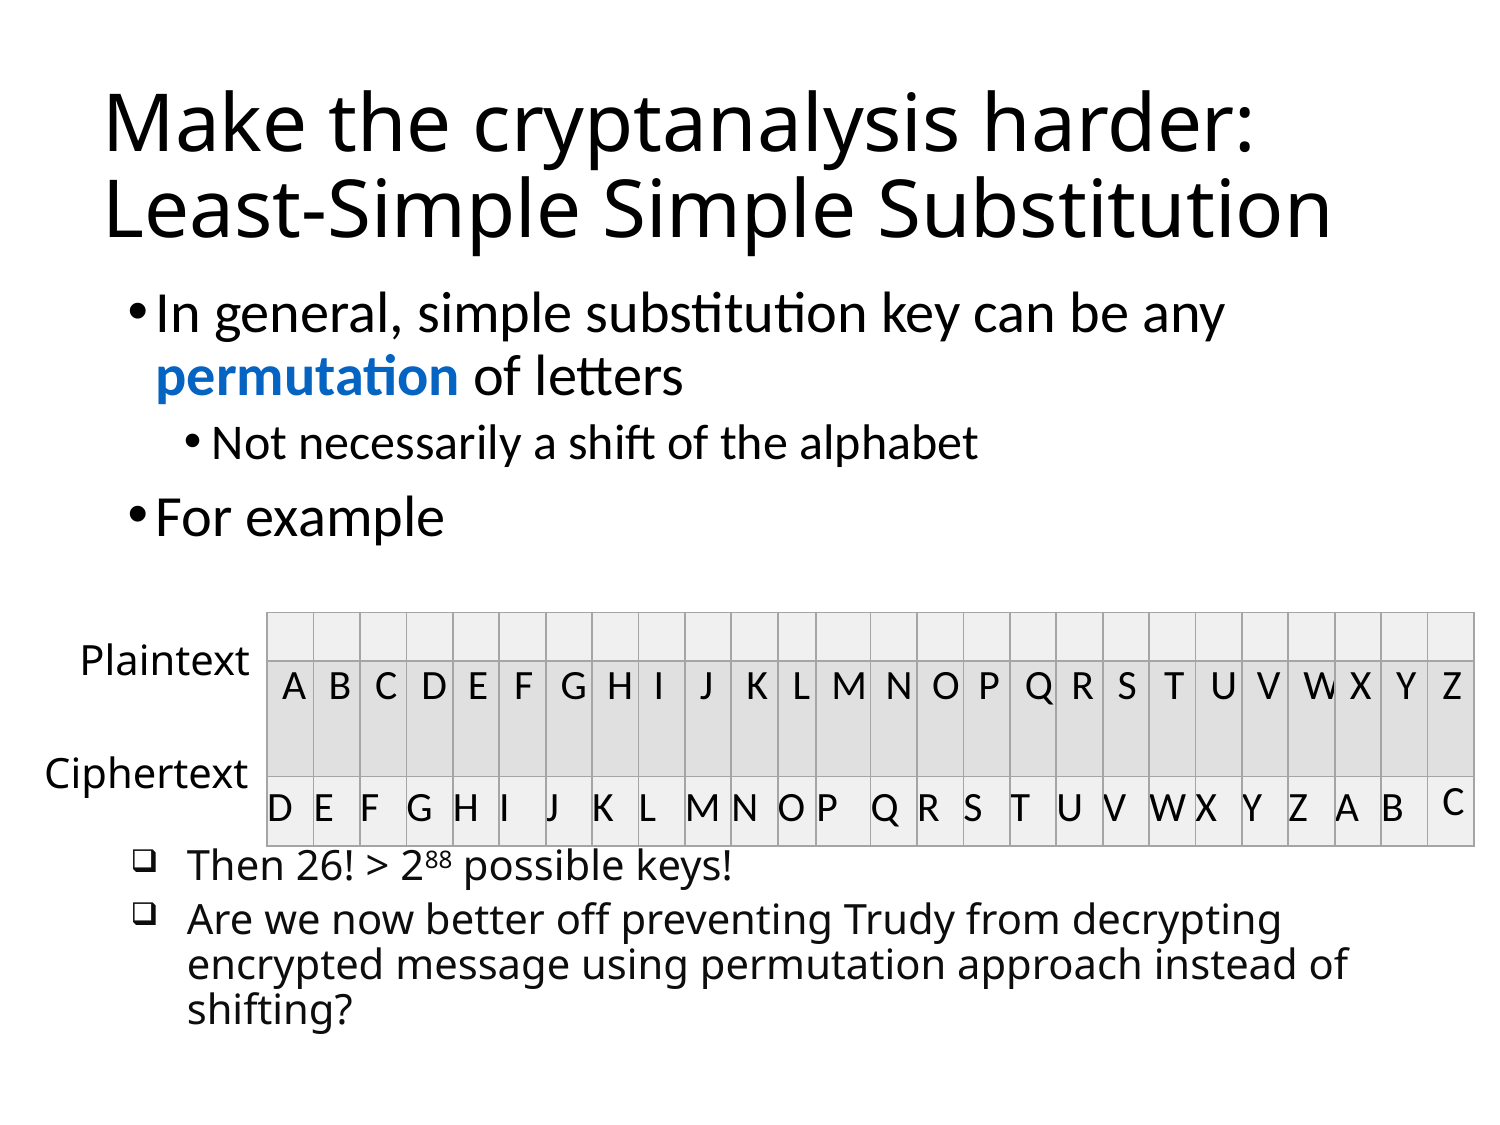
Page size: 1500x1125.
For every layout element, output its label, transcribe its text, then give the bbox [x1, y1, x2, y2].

table_header [547, 613, 591, 660]
table_cell W [1150, 777, 1195, 845]
table_header [1428, 613, 1473, 660]
table_cell Q [871, 777, 916, 845]
table_cell N [732, 777, 777, 845]
table_header [686, 613, 730, 660]
table_header [1150, 613, 1195, 660]
table_cell L [779, 662, 815, 776]
table_header [314, 613, 359, 660]
table_cell J [686, 662, 730, 776]
title Make the cryptanalysis harder: Least-Simple Simple Substitution [87, 75, 1425, 263]
text_box Ciphertext [29, 739, 264, 805]
table_cell X [1196, 777, 1241, 845]
table_header [918, 613, 963, 660]
table_header [964, 613, 1009, 660]
table_header [407, 613, 452, 660]
table_cell J [547, 777, 591, 845]
table_cell Z [1428, 662, 1473, 776]
table_cell C [1428, 777, 1473, 845]
table_header [1057, 613, 1102, 660]
table_cell S [964, 777, 1009, 845]
table_cell Z [1289, 777, 1334, 845]
table_header [361, 613, 406, 660]
table_header [500, 613, 545, 660]
table_header [1243, 613, 1287, 660]
table_cell V [1243, 662, 1287, 776]
table_cell S [1104, 662, 1148, 776]
table_cell N [871, 662, 916, 776]
table_header [1289, 613, 1334, 660]
list In general, simple substitution key can be any permutation of letters Not necessarily a shift of the alphabet For example [112, 275, 1413, 600]
table_header [732, 613, 777, 660]
table_header [871, 613, 916, 660]
table_cell T [1011, 777, 1055, 845]
table_header [1382, 613, 1427, 660]
table_cell I [500, 777, 545, 845]
table_header [1104, 613, 1148, 660]
table_cell K [593, 777, 638, 845]
table_cell B [314, 662, 359, 776]
text_box Plaintext [64, 626, 265, 692]
table_cell G [407, 777, 452, 845]
table_cell B [1382, 777, 1427, 845]
table_header [268, 613, 313, 660]
table_cell F [500, 662, 545, 776]
table_cell Q [1011, 662, 1055, 776]
table_header [779, 613, 815, 660]
table_cell E [454, 662, 498, 776]
table_cell T [1150, 662, 1195, 776]
table_header [1336, 613, 1380, 660]
table_cell M [817, 662, 870, 776]
table_cell K [732, 662, 777, 776]
table_cell H [454, 777, 498, 845]
table_cell I [639, 662, 684, 776]
table_cell D [268, 777, 313, 845]
table_cell M [686, 777, 730, 845]
table_cell H [593, 662, 638, 776]
table_cell Y [1243, 777, 1287, 845]
table_cell G [547, 662, 591, 776]
table_cell U [1196, 662, 1241, 776]
table_cell R [918, 777, 963, 845]
table_cell P [964, 662, 1009, 776]
table_cell P [817, 777, 870, 845]
table_header [1196, 613, 1241, 660]
table_cell O [779, 777, 815, 845]
table_cell C [361, 662, 406, 776]
table_cell V [1104, 777, 1148, 845]
table_header [1011, 613, 1055, 660]
table_cell X [1336, 662, 1380, 776]
table_cell F [361, 777, 406, 845]
table_header [454, 613, 498, 660]
table_cell E [314, 777, 359, 845]
table_cell A [268, 662, 313, 776]
table_cell U [1057, 777, 1102, 845]
table_header [817, 613, 870, 660]
table_cell A [1336, 777, 1380, 845]
table_cell L [639, 777, 684, 845]
table_header [639, 613, 684, 660]
table_cell W [1289, 662, 1334, 776]
table_cell Y [1382, 662, 1427, 776]
table_cell O [918, 662, 963, 776]
table_cell R [1057, 662, 1102, 776]
text_box Then 26! > 288 possible keys! Are we now better off preventing Trudy from decrypting encrypted message using permutation approach instead of shifting? [115, 837, 1429, 963]
table_header [593, 613, 638, 660]
table_cell D [407, 662, 452, 776]
